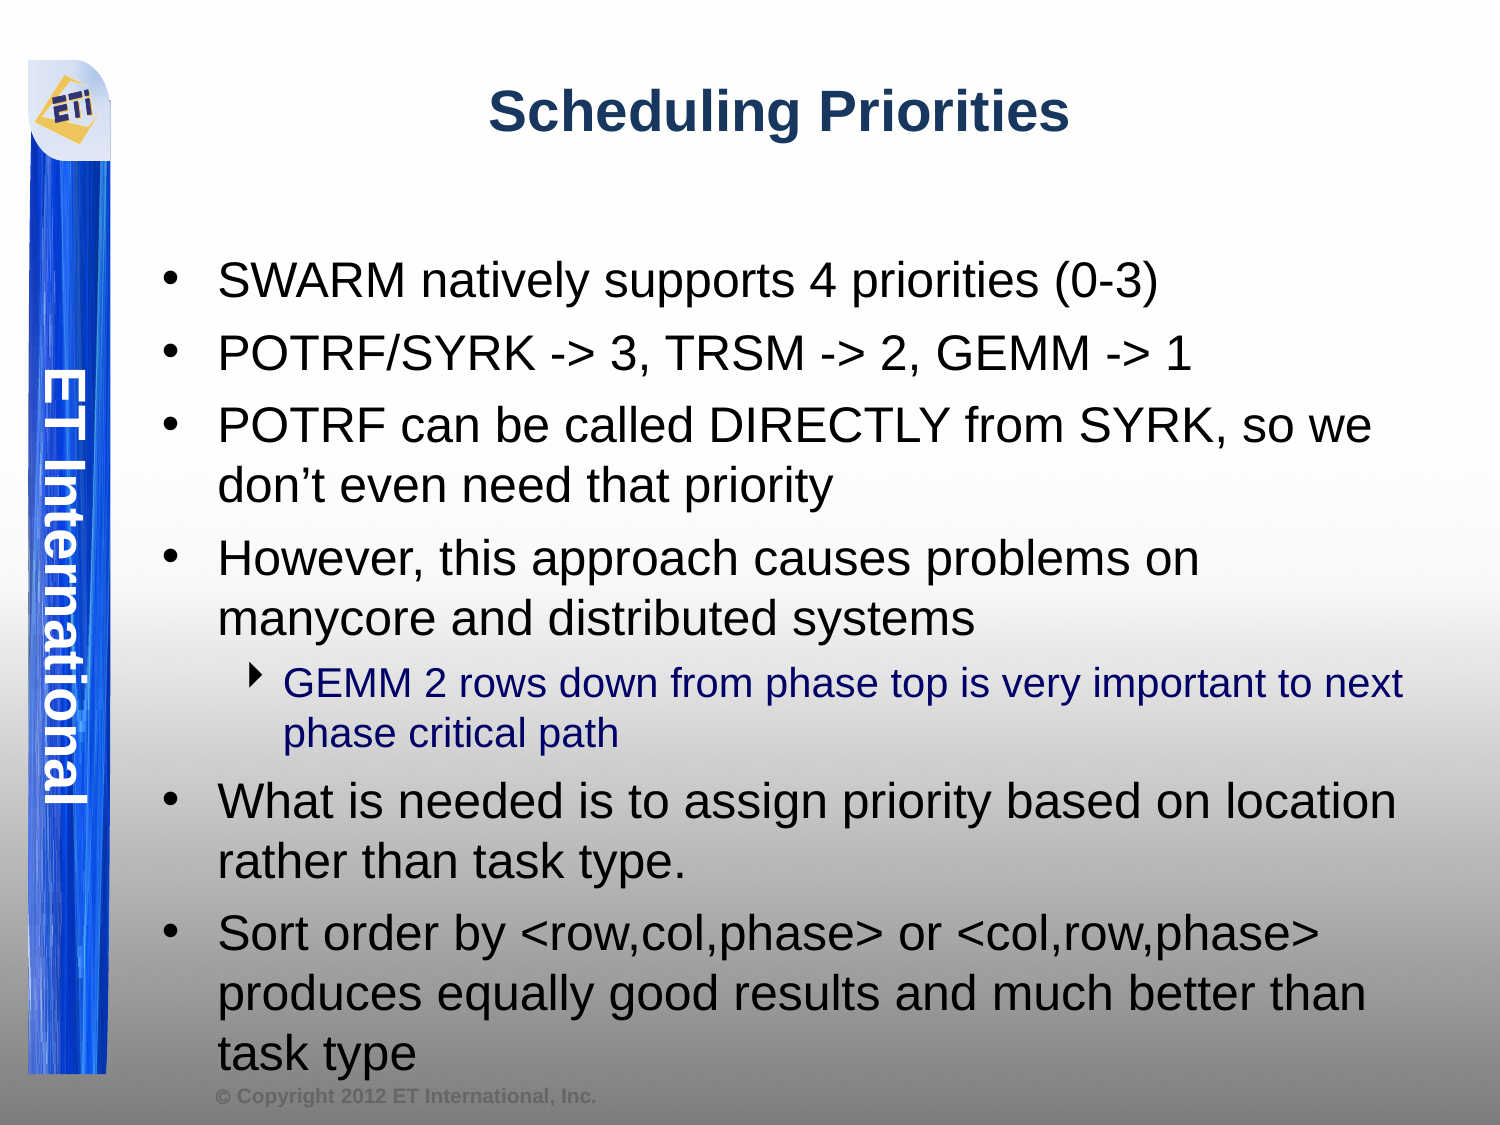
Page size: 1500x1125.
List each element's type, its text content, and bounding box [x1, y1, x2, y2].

text_box SWARM natively supports 4 priorities (0-3) POTRF/SYRK -> 3, TRSM -> 2, GEMM -> 1 POTRF can be called DIRECTLY from SYRK, so we don’t even need that priority However, this approach causes problems on manycore and distributed systems GEMM 2 rows down from phase top is very important to next phase critical path What is needed is to assign priority based on location rather than task type. Sort order by <row,col,phase> or <col,row,phase> produces equally good results and much better than task type [147, 240, 1448, 1089]
text_box Scheduling Priorities [117, 37, 1443, 179]
picture [0, 0, 1500, 1125]
